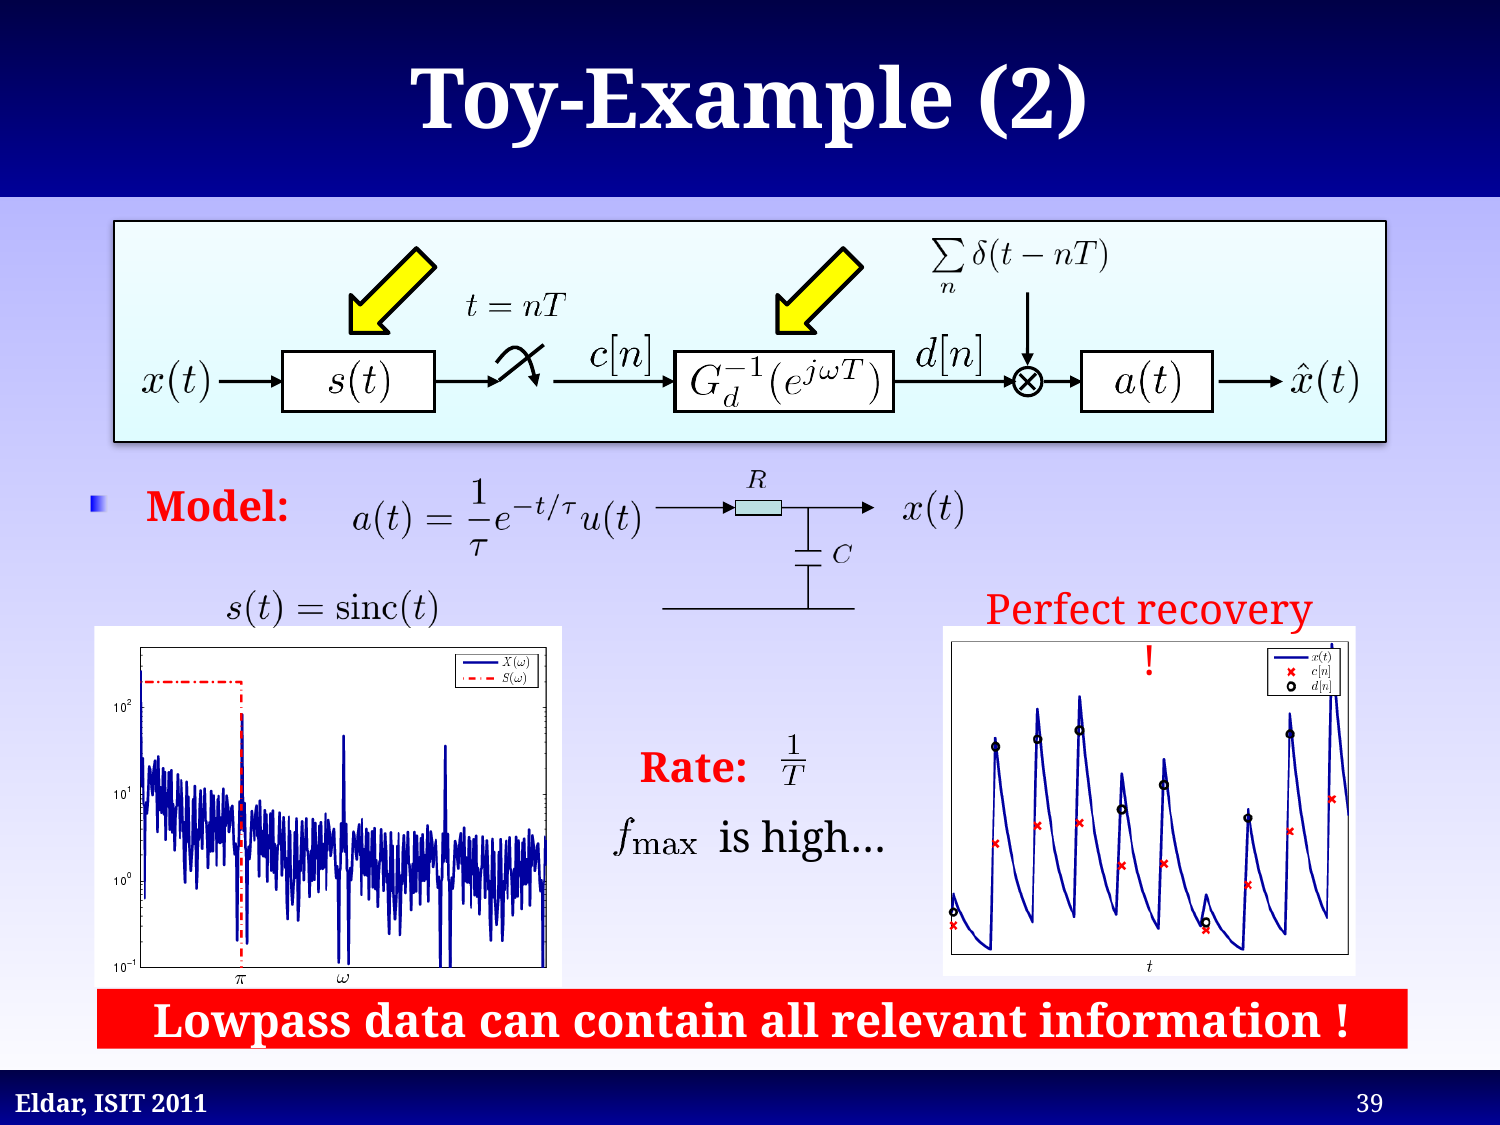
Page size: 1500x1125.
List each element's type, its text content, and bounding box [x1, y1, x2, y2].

picture [1115, 360, 1180, 403]
picture [932, 238, 1108, 293]
text_box Lowpass data can contain all relevant information ! [97, 988, 1408, 1049]
text_box Perfect recovery ! [966, 575, 1332, 625]
text_box Model: [75, 467, 554, 553]
picture [466, 292, 566, 316]
text_box [435, 375, 491, 388]
picture [942, 626, 1356, 976]
text_box [282, 351, 435, 412]
picture [691, 356, 879, 407]
text_box [348, 246, 438, 335]
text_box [1013, 367, 1043, 397]
text_box [653, 375, 674, 388]
picture [89, 494, 109, 514]
picture [781, 734, 807, 785]
picture [93, 589, 563, 987]
picture [916, 334, 981, 377]
text_box [1021, 302, 1034, 365]
text_box [983, 375, 1008, 388]
picture [352, 478, 641, 556]
text_box [1081, 351, 1213, 412]
picture [589, 334, 651, 377]
text_box [218, 375, 284, 388]
picture [142, 360, 209, 403]
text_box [655, 469, 875, 610]
picture [902, 490, 963, 529]
text_box [1047, 375, 1083, 388]
text_box [113, 220, 1387, 443]
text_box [496, 344, 544, 388]
text_box Rate: [625, 728, 853, 804]
picture [327, 360, 390, 403]
text_box [1218, 375, 1283, 388]
text_box [775, 246, 865, 335]
picture [1291, 360, 1358, 403]
text_box [674, 351, 894, 412]
title Toy-Example (2) [0, 19, 1500, 172]
picture [613, 816, 698, 856]
text_box is high… [698, 803, 906, 869]
